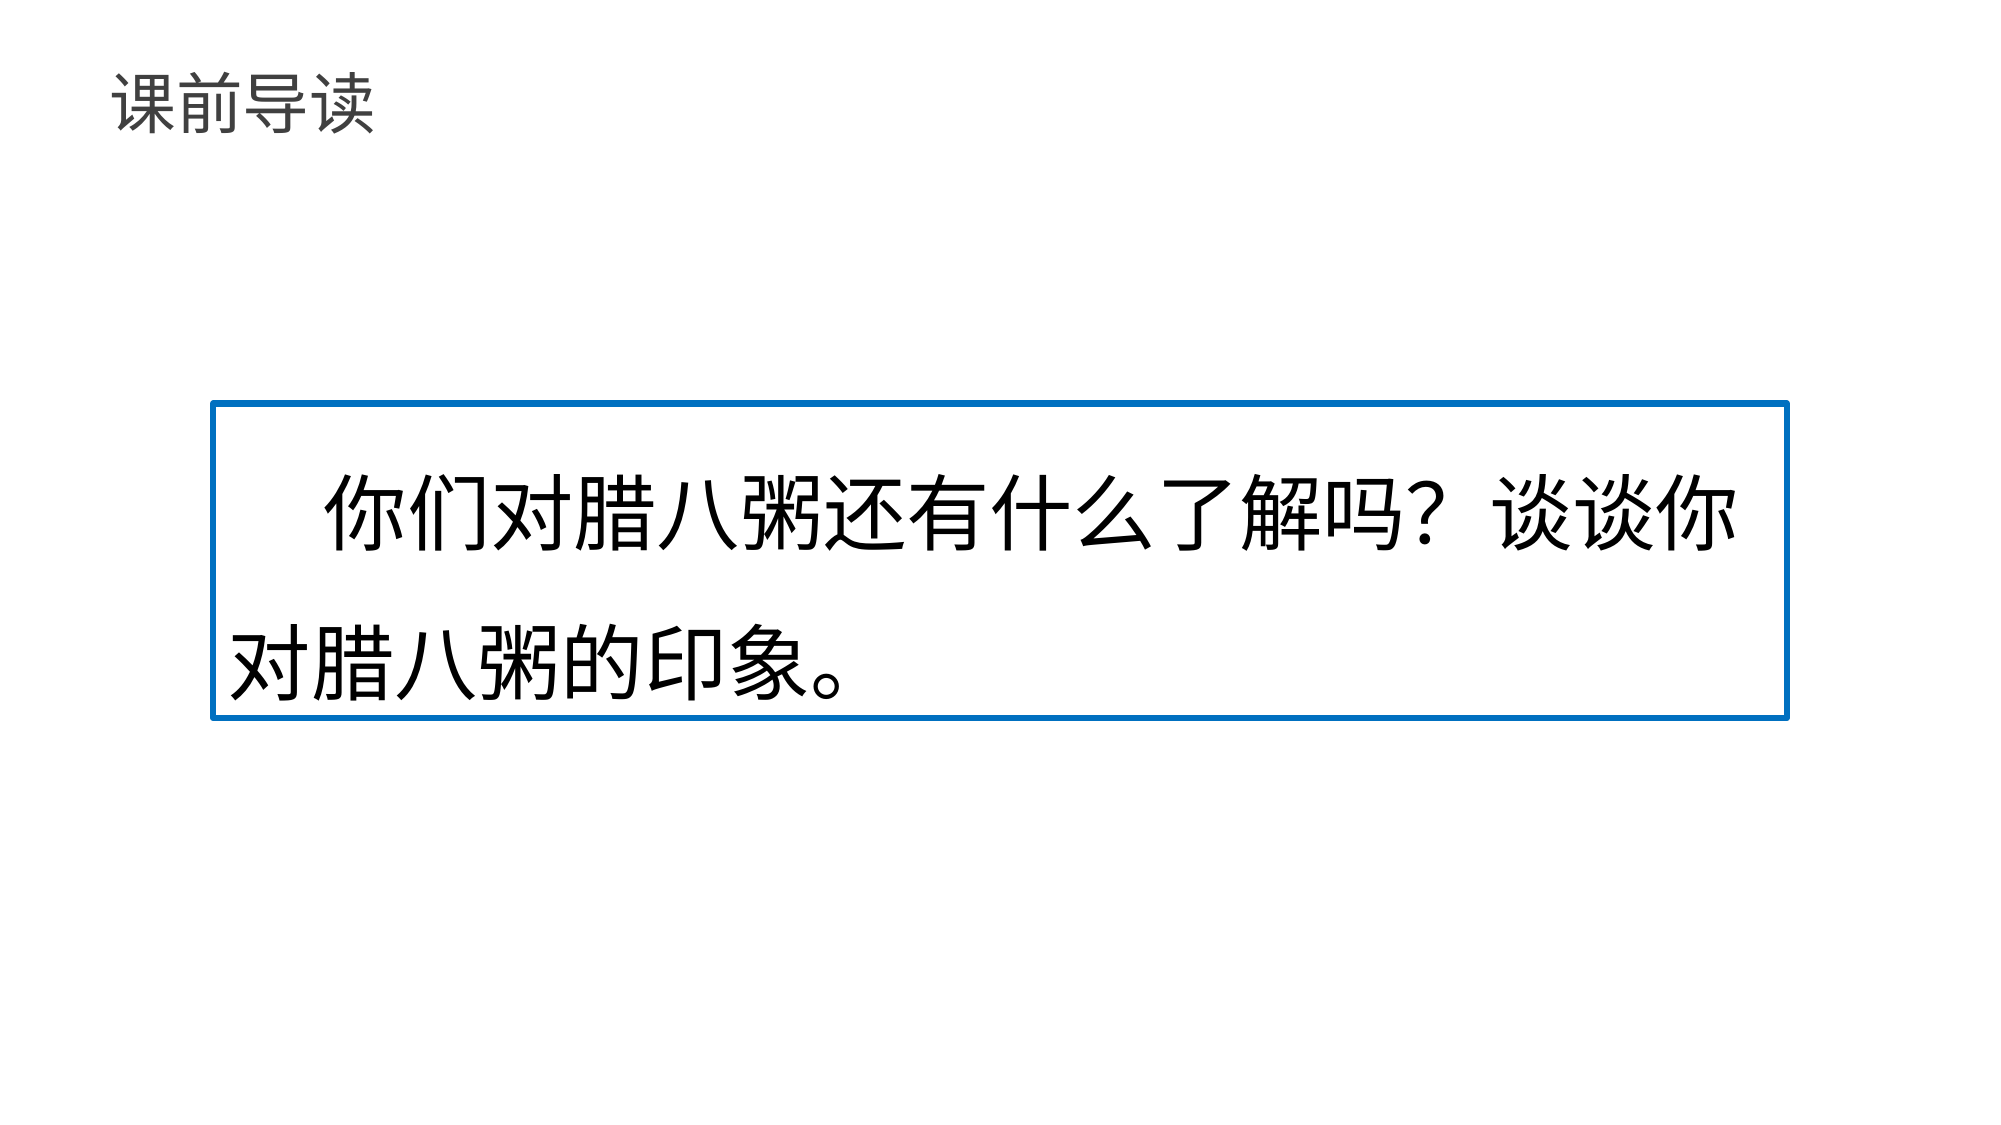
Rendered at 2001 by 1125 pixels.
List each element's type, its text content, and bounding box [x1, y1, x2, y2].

text_box 你们对腊八粥还有什么了解吗？谈谈你对腊八粥的印象。 [213, 403, 1787, 719]
text_box 课前导读 [94, 54, 772, 150]
